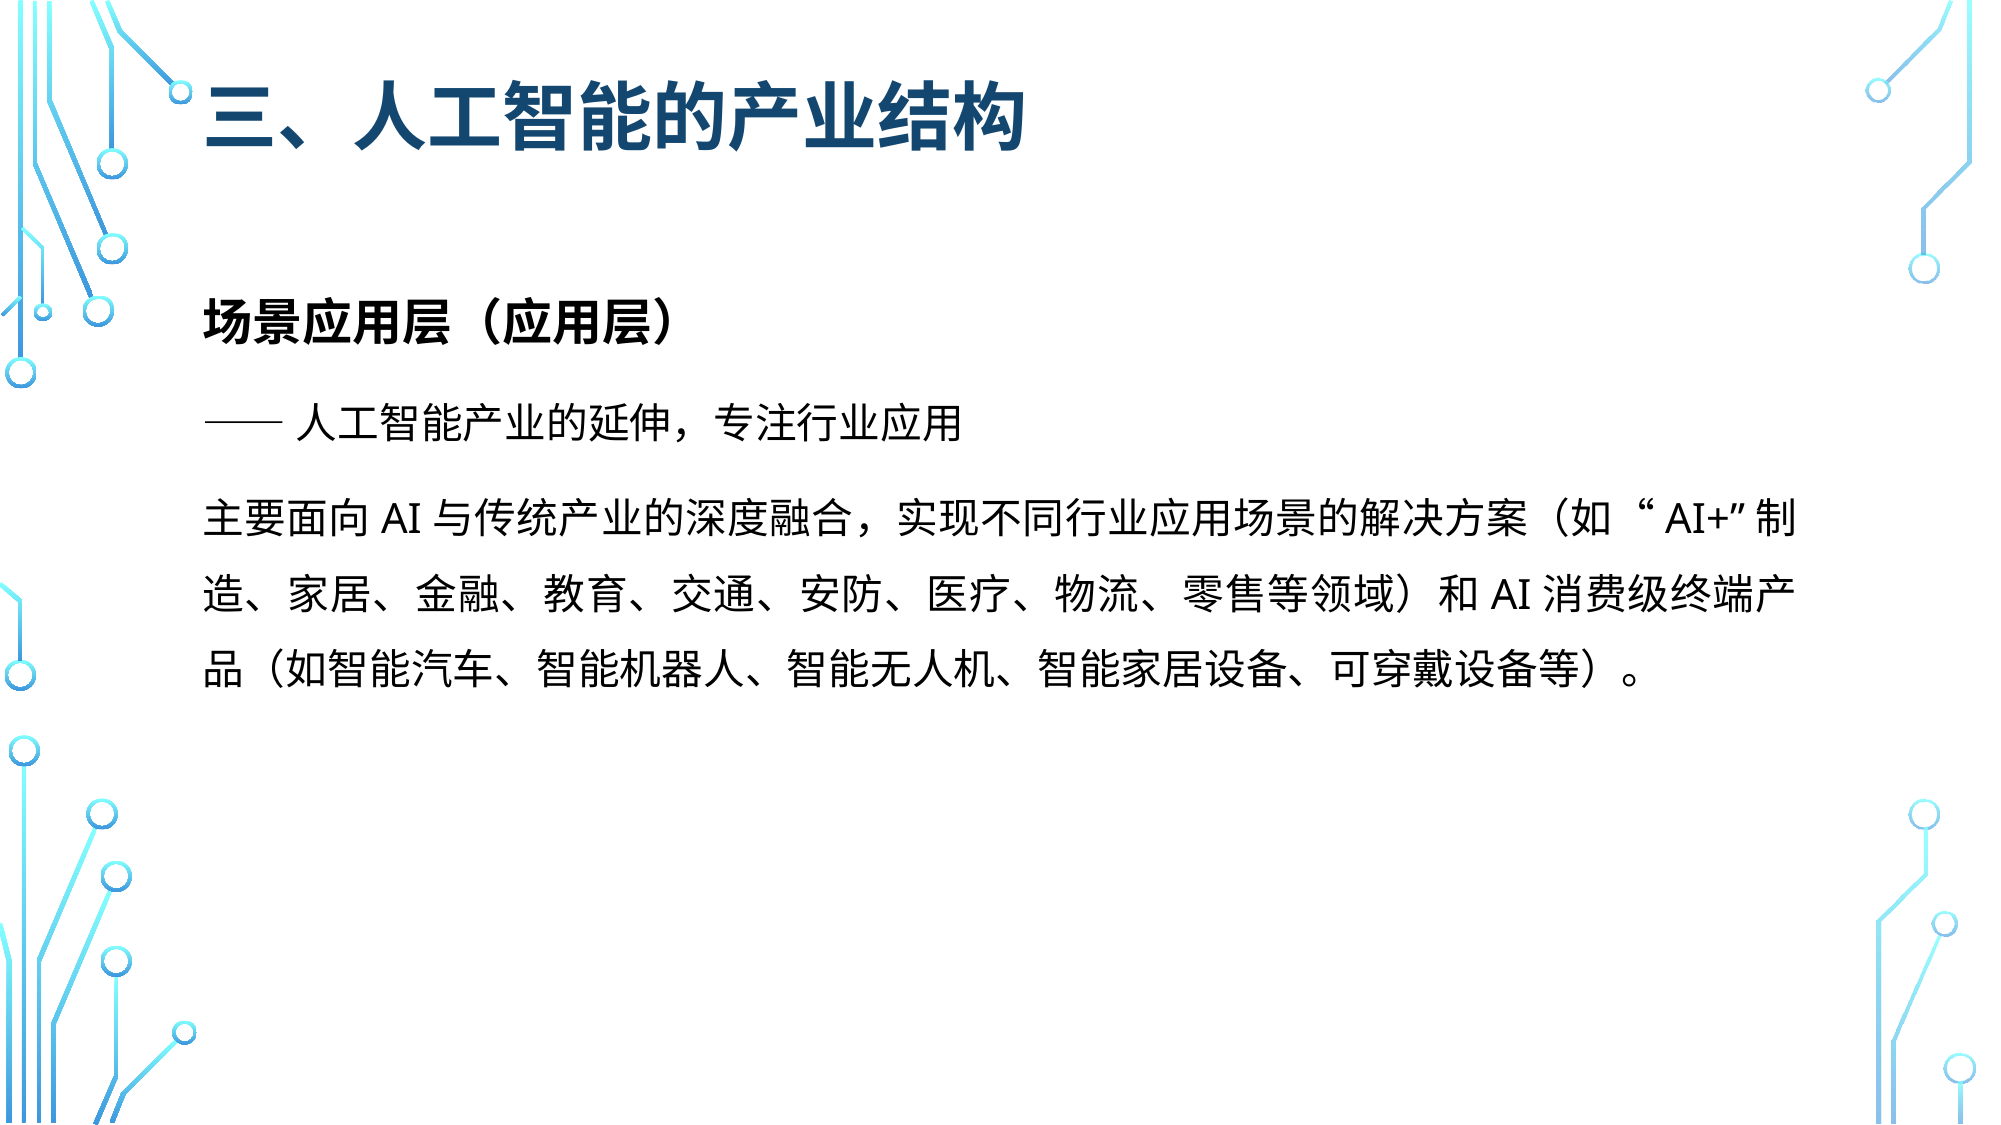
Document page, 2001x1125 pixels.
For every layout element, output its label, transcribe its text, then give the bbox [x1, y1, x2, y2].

list 场景应用层（应用层） ——人工智能产业的延伸，专注行业应用 主要面向AI与传统产业的深度融合，实现不同行业应用场景的解决方案（如“AI+”制造、家居、金融、教育、交通、安防、医疗、物流、零售等领域）和AI消费级终端产品（如智能汽车、智能机器人、智能无人机、智能家居设备、可穿戴设备等）。 [187, 270, 1813, 776]
title 三、人工智能的产业结构 [187, 0, 1813, 242]
